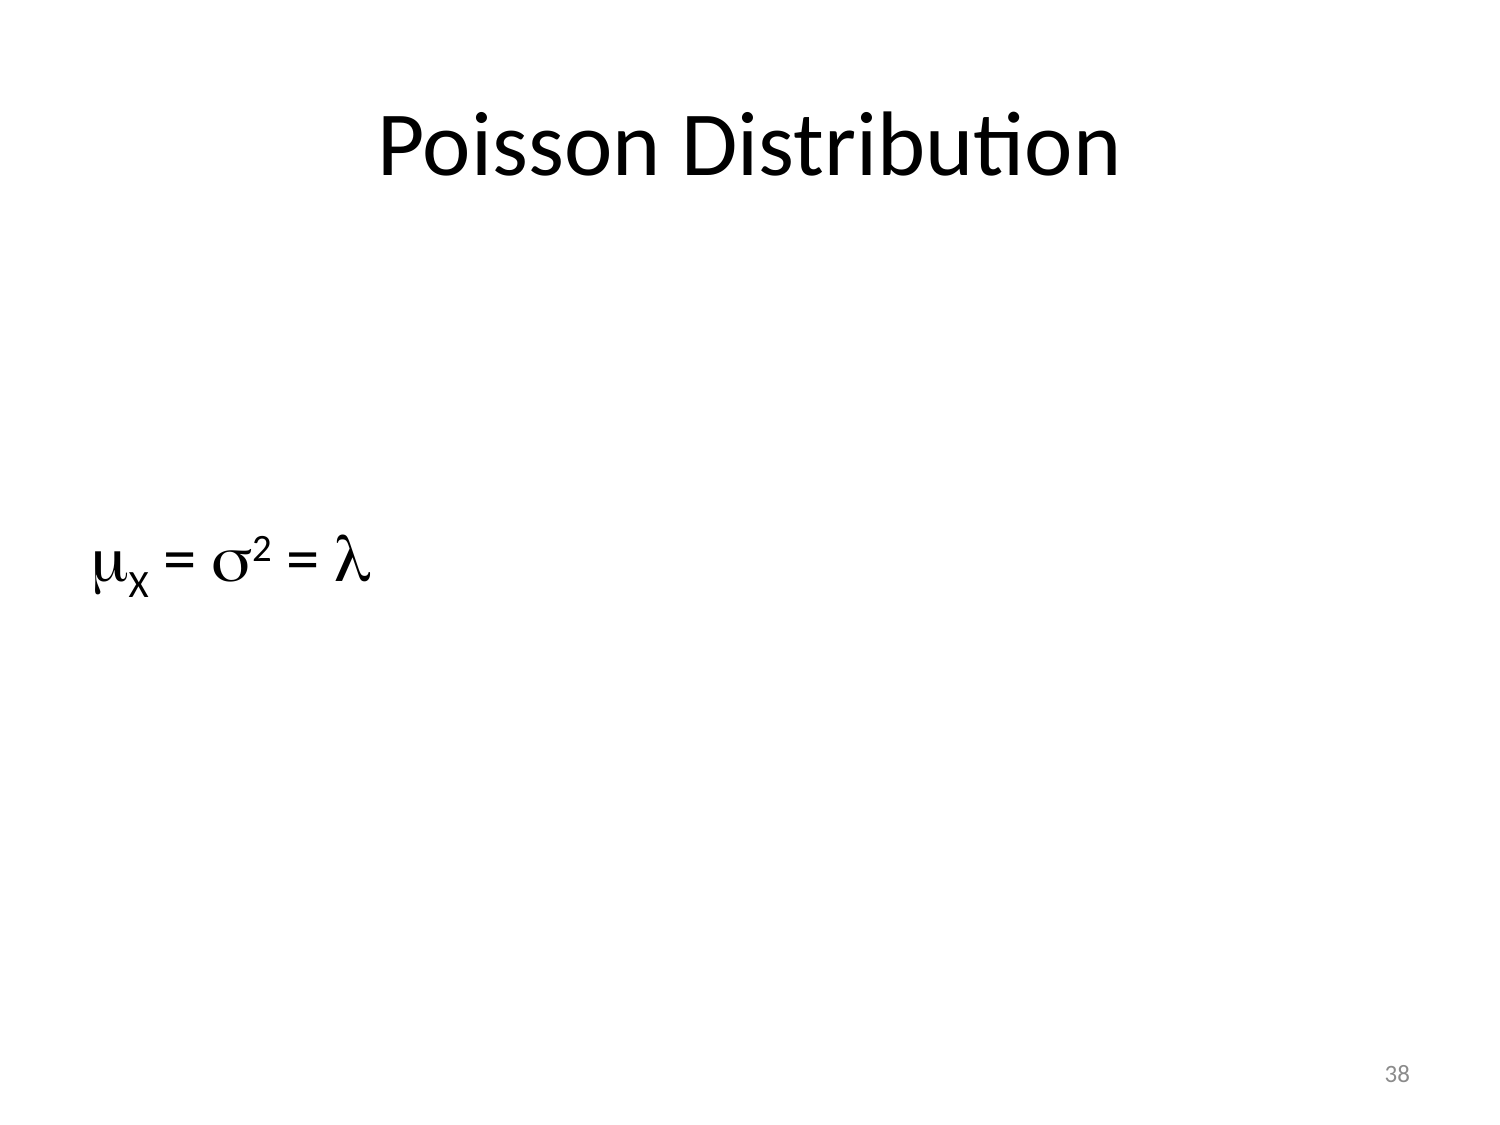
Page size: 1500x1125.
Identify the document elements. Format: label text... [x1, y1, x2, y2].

title Poisson Distribution [75, 45, 1425, 233]
slide_number 38 [1074, 1042, 1425, 1103]
